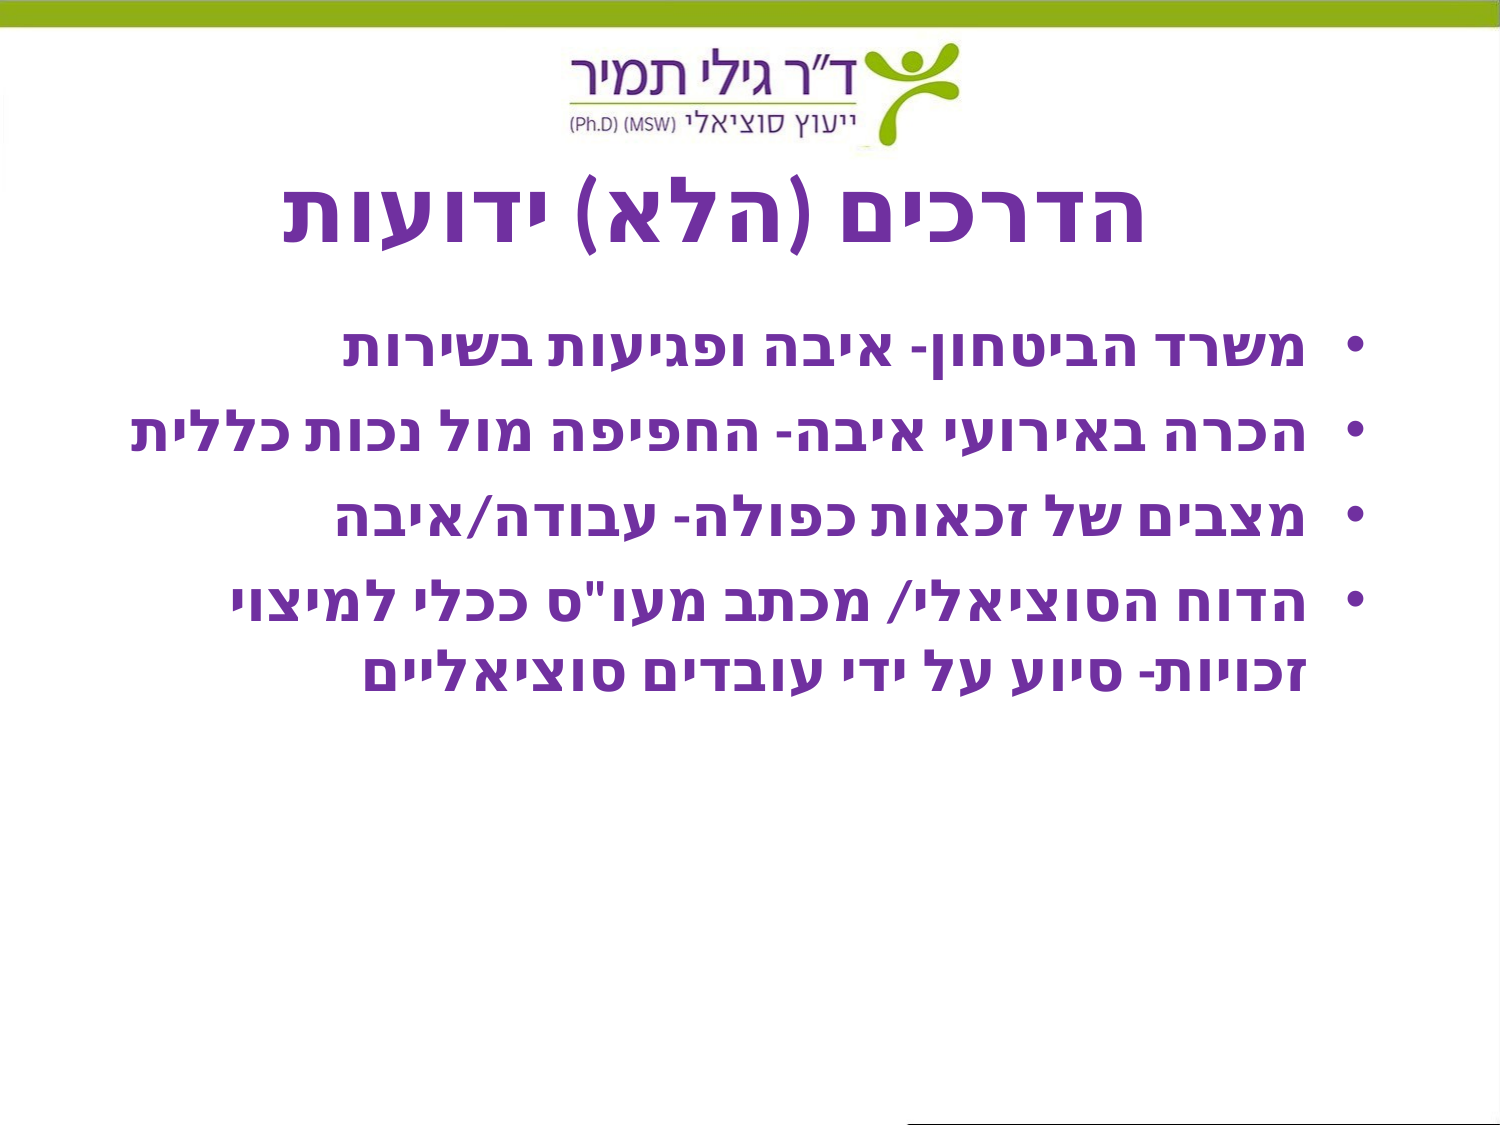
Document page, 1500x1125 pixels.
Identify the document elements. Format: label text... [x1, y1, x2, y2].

title הדרכים (הלא) ידועות [68, 120, 1366, 290]
picture [0, 0, 1500, 1125]
list משרד הביטחון- איבה ופגיעות בשירות הכרה באירועי איבה- החפיפה מול נכות כללית מצבים של זכאות כפולה- עבודה/איבה הדוח הסוציאלי/ מכתב מעו"ס ככלי למיצוי זכויות- סיוע על ידי עובדים סוציאליים [30, 300, 1381, 956]
